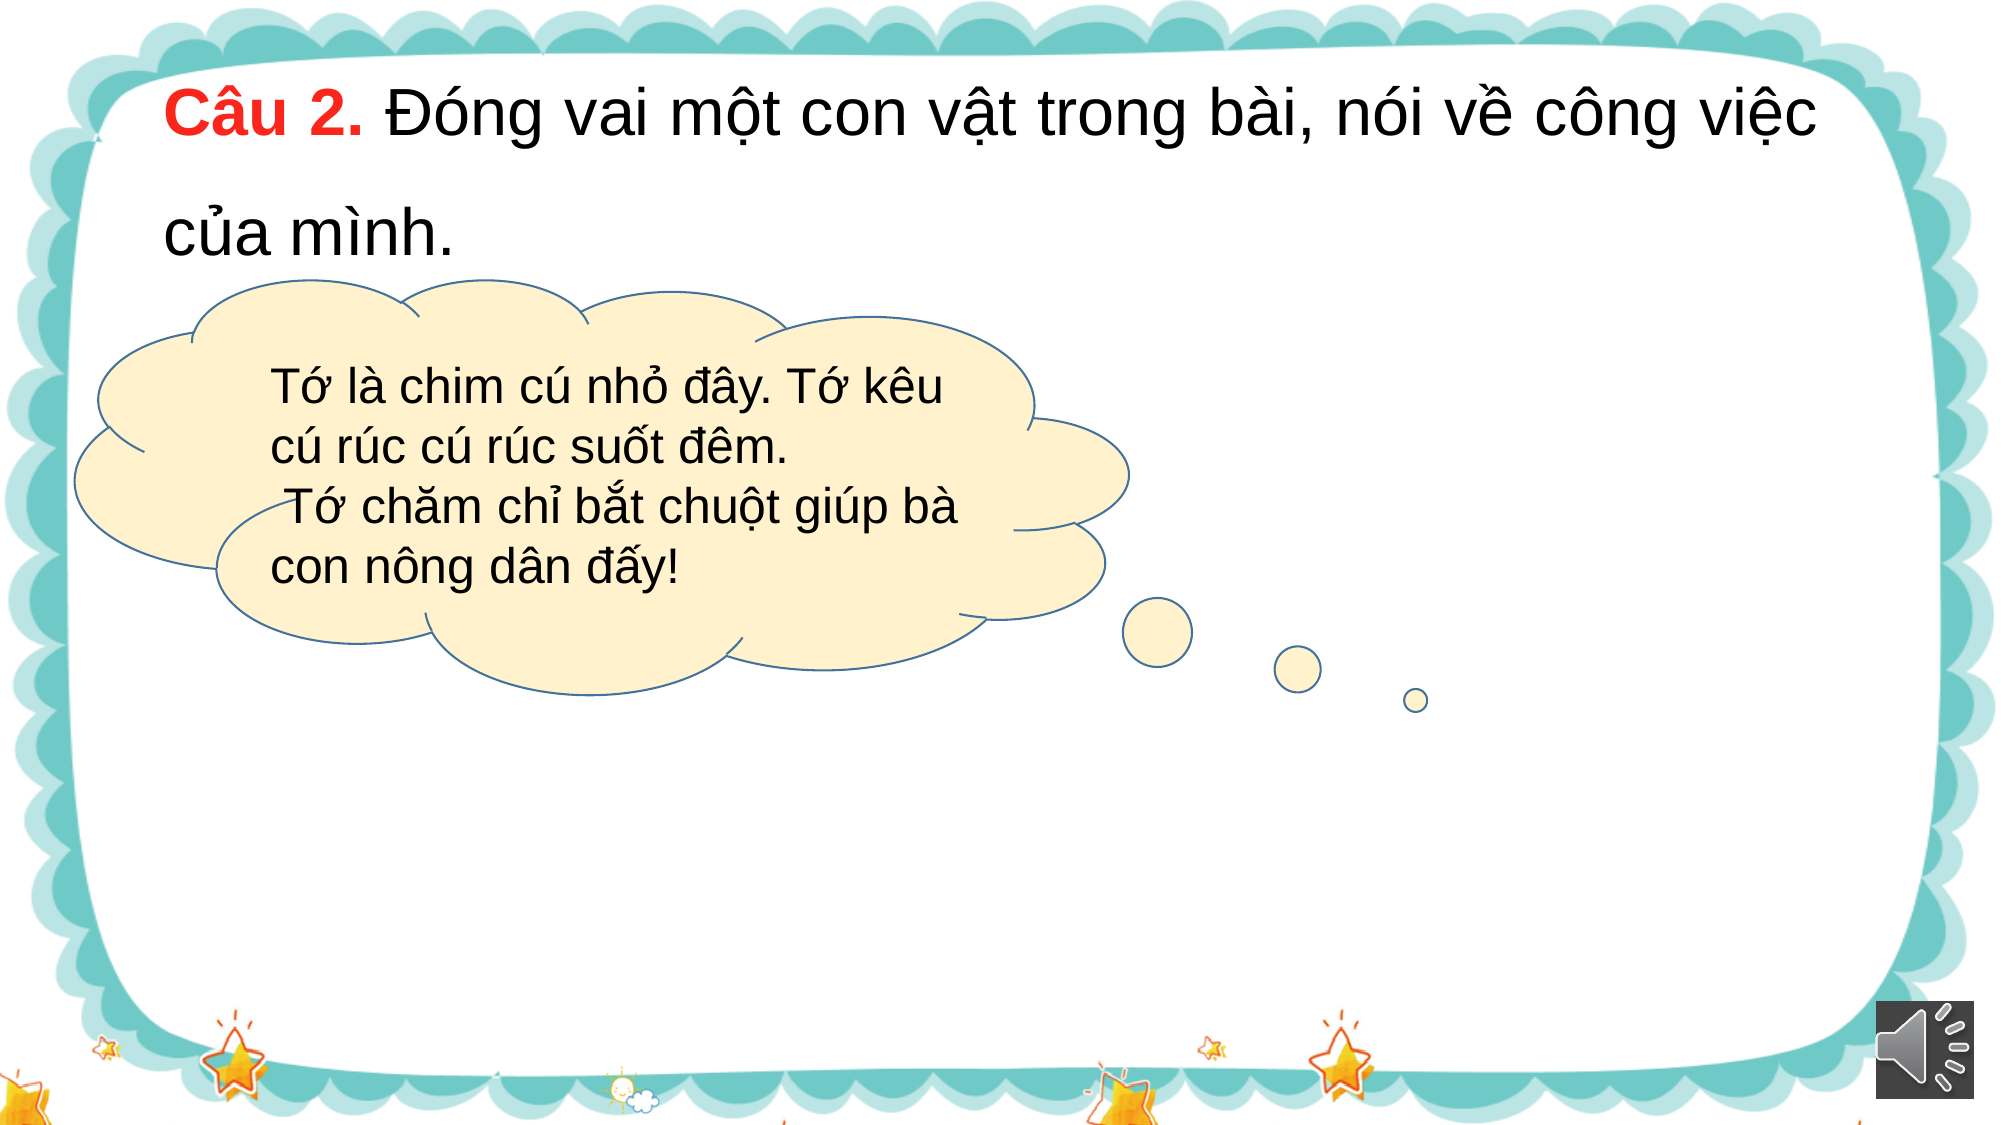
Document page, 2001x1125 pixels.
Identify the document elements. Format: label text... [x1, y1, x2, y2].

picture [0, 0, 2001, 1125]
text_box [74, 278, 1129, 694]
text_box Câu 2. Đóng vai một con vật trong bài, nói về công việc của mình. [148, 21, 1835, 277]
